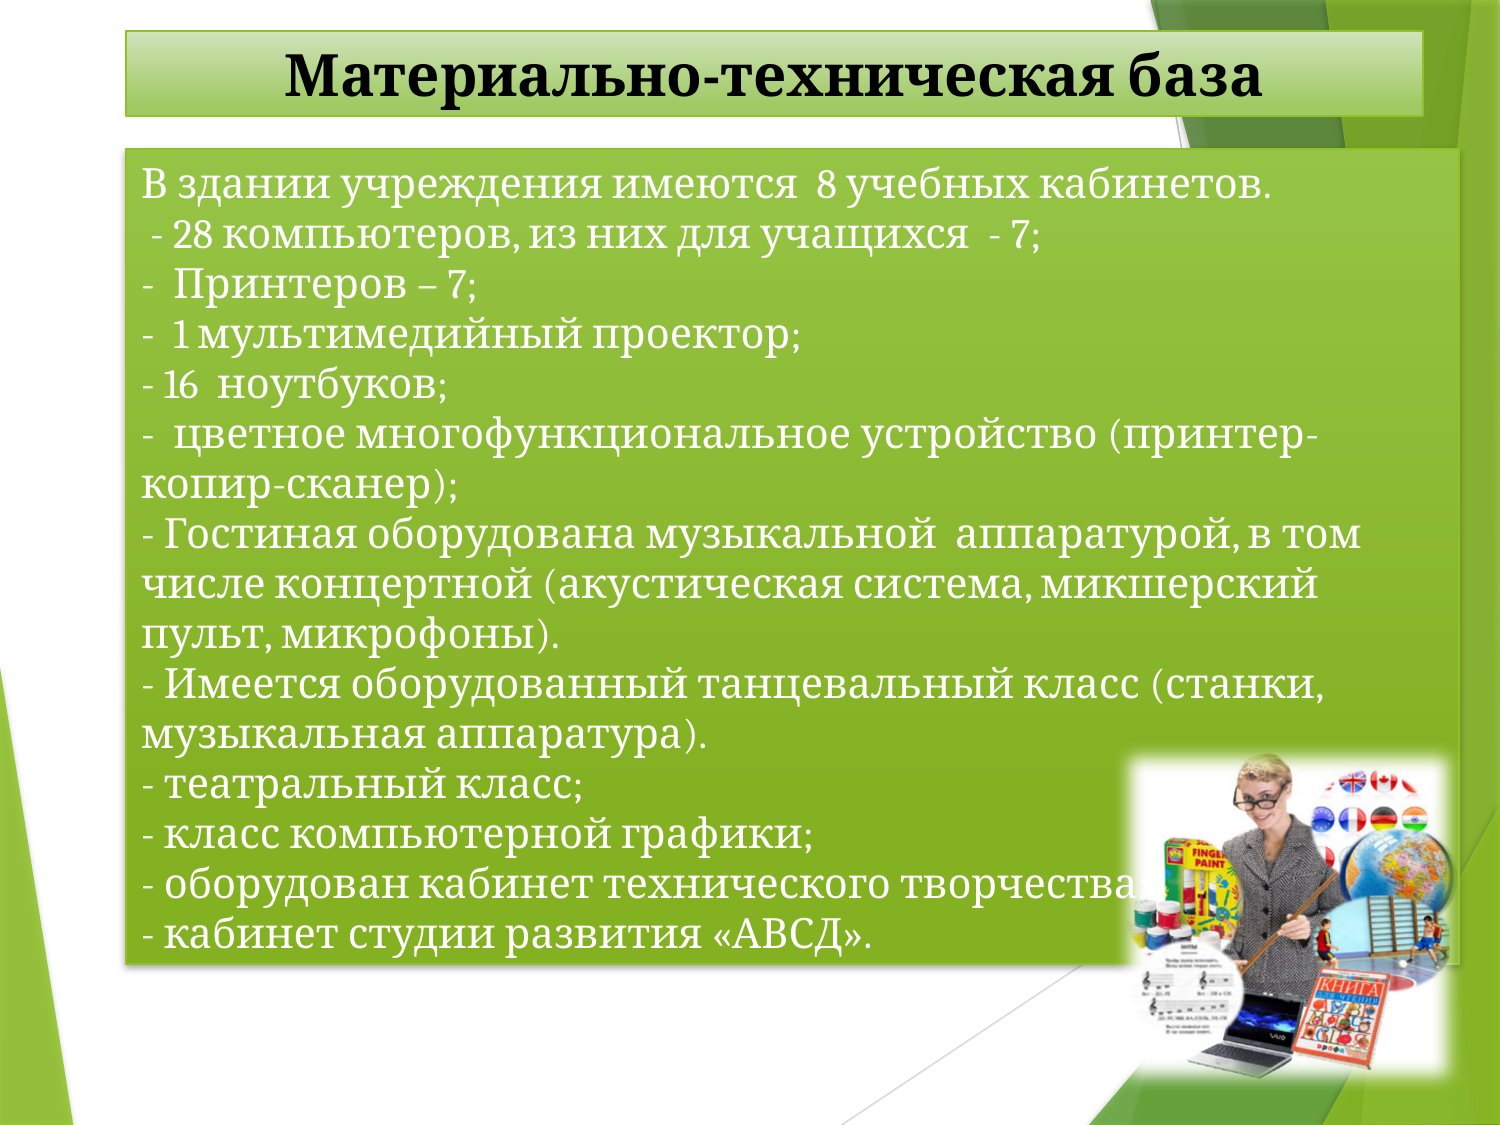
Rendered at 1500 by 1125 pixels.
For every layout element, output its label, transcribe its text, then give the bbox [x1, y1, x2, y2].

picture [1111, 739, 1467, 1095]
text_box В здании учреждения имеются 8 учебных кабинетов. - 28 компьютеров, из них для учащихся - 7; - Принтеров – 7; - 1 мультимедийный проектор; - 16 ноутбуков; - цветное многофункциональное устройство (принтер-копир-сканер); - Гостиная оборудована музыкальной аппаратурой, в том числе концертной (акустическая система, микшерский пульт, микрофоны). - Имеется оборудованный танцевальный класс (станки, музыкальная аппаратура). - театральный класс; - класс компьютерной графики; - оборудован кабинет технического творчества; - кабинет студии развития «АВСД». [125, 148, 1460, 965]
text_box Материально-техническая база [125, 30, 1424, 117]
